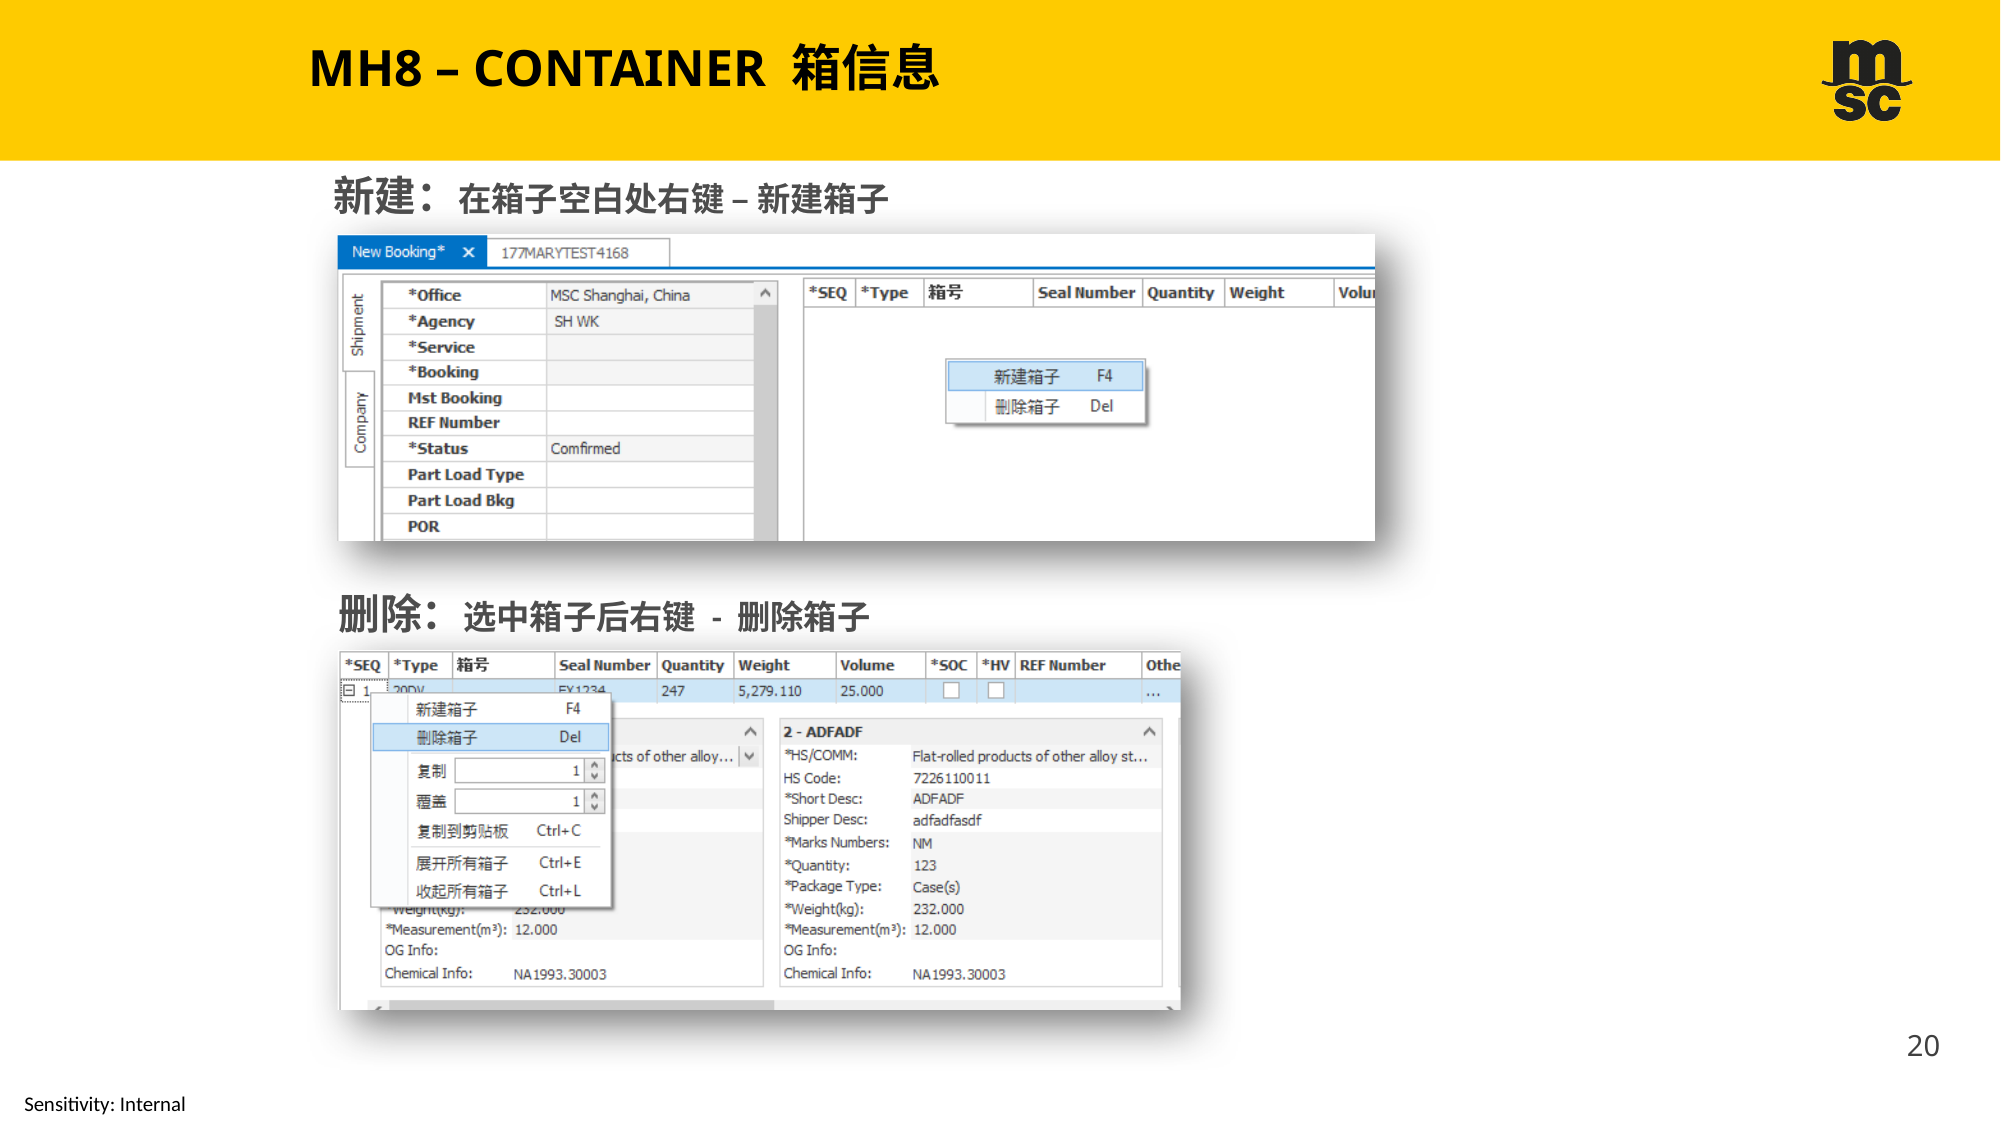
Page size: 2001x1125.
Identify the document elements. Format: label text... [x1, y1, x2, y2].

slide_number 20 [1879, 1019, 1956, 1070]
text_box 删除：选中箱子后右键 - 删除箱子 [323, 580, 1087, 653]
text_box MH8 – Container 箱信息 [293, 29, 1644, 108]
picture [337, 650, 1181, 1010]
picture [337, 234, 1375, 541]
picture [1797, 5, 1937, 157]
text_box 新建：在箱子空白处右键 – 新建箱子 [318, 162, 1082, 235]
